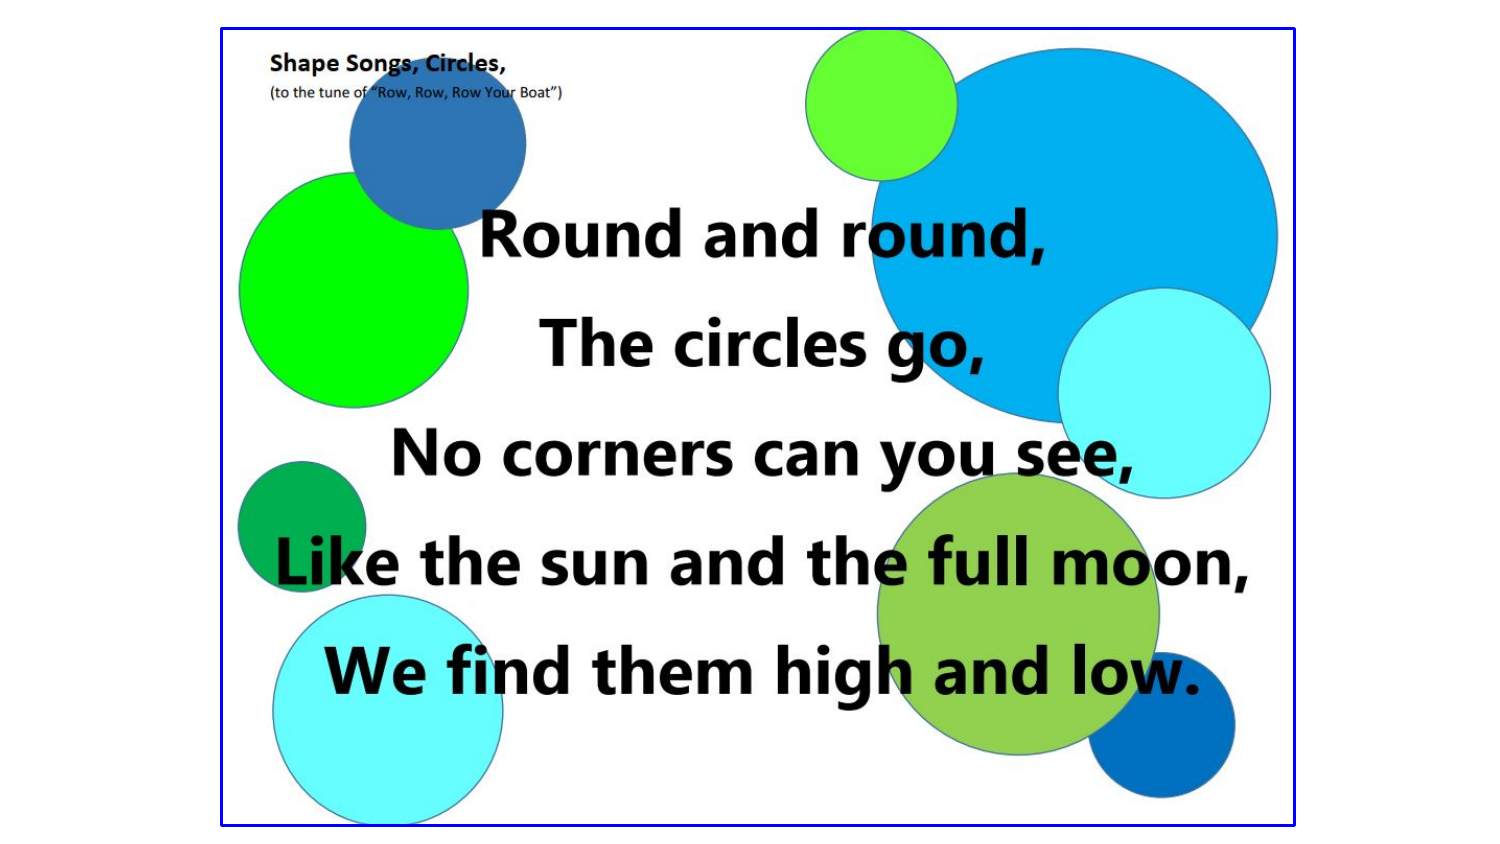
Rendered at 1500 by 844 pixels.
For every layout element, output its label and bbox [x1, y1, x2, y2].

picture [222, 29, 1293, 825]
